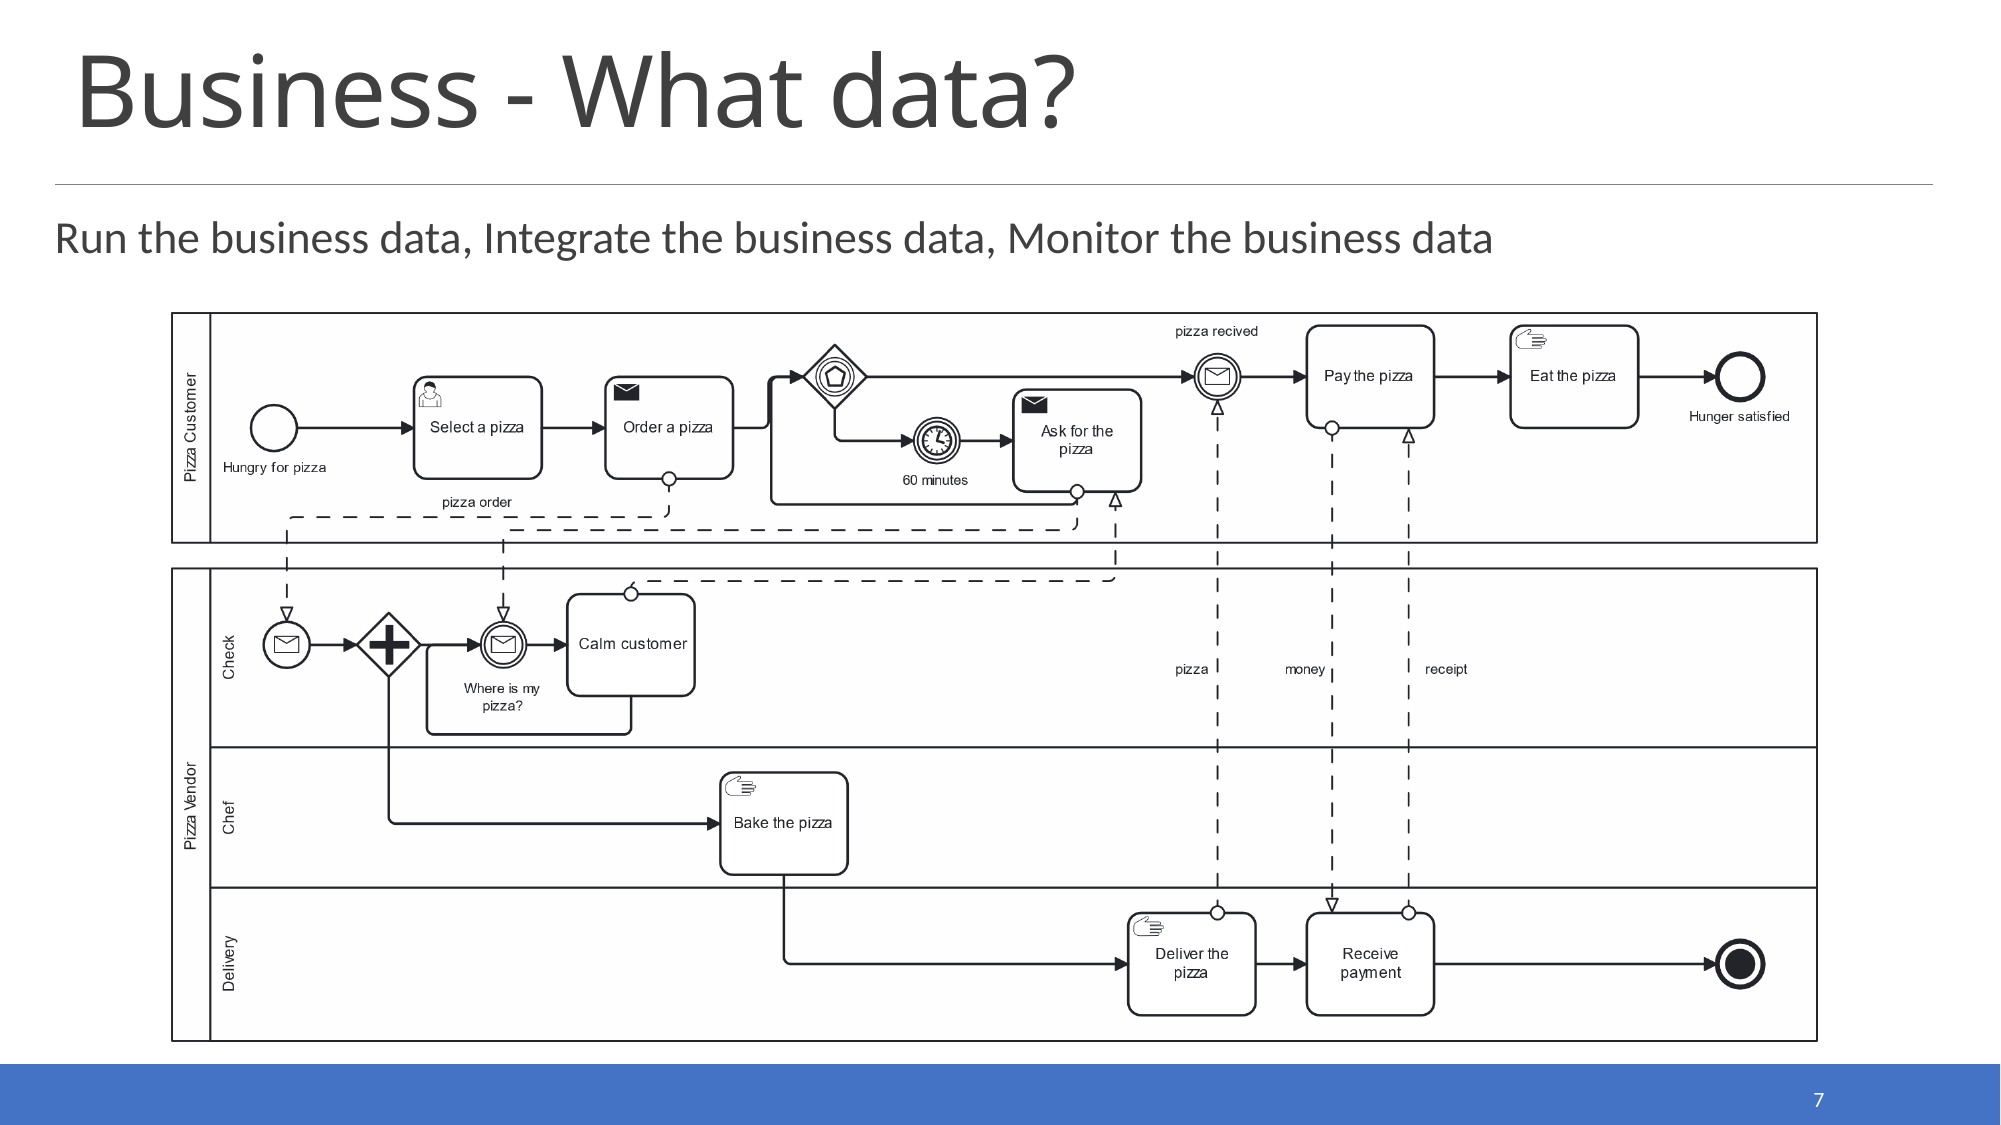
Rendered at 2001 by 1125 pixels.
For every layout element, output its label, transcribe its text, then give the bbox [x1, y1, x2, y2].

slide_number 7 [1624, 1077, 1840, 1120]
title Business - What data? [59, 29, 1938, 156]
picture [163, 305, 1825, 1048]
list Run the business data, Integrate the business data, Monitor the business data [55, 208, 1934, 279]
